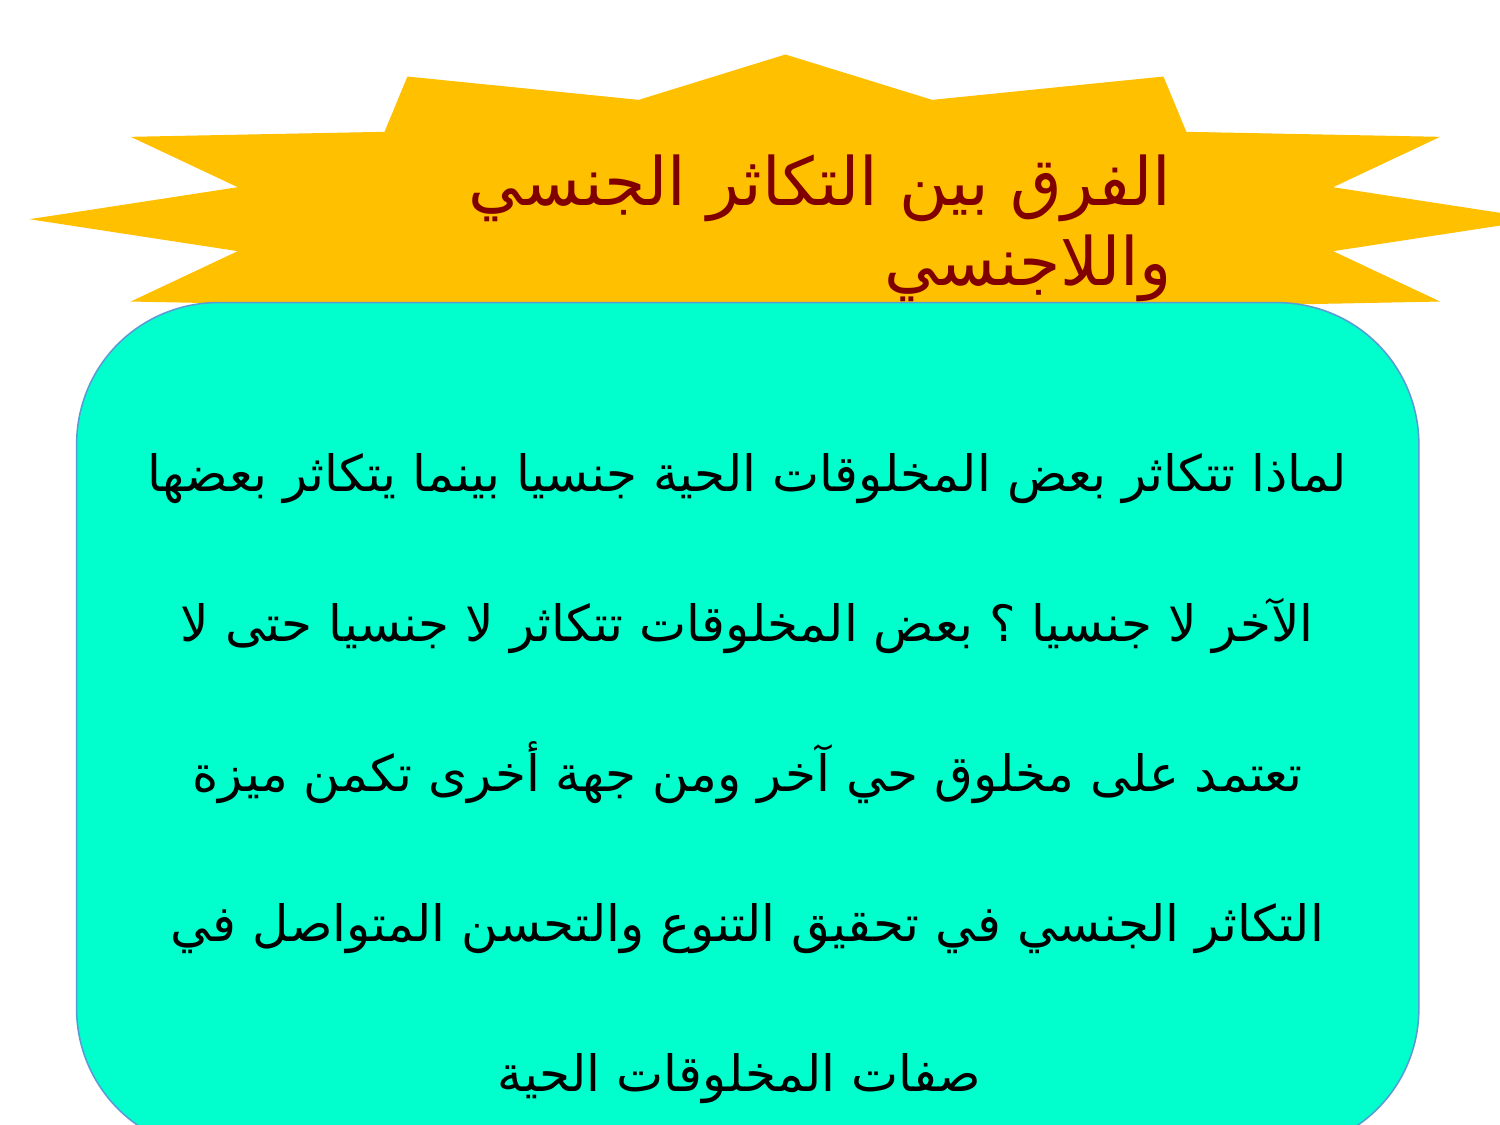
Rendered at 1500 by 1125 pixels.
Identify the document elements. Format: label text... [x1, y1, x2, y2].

text_box الفرق بين التكاثر الجنسي واللاجنسي [29, 54, 1500, 305]
text_box لماذا تتكاثر بعض المخلوقات الحية جنسيا بينما يتكاثر بعضها الآخر لا جنسيا ؟ بعض المخلوقات تتكاثر لا جنسيا حتى لا تعتمد على مخلوق حي آخر ومن جهة أخرى تكمن ميزة التكاثر الجنسي في تحقيق التنوع والتحسن المتواصل في صفات المخلوقات الحية [76, 302, 1419, 1125]
